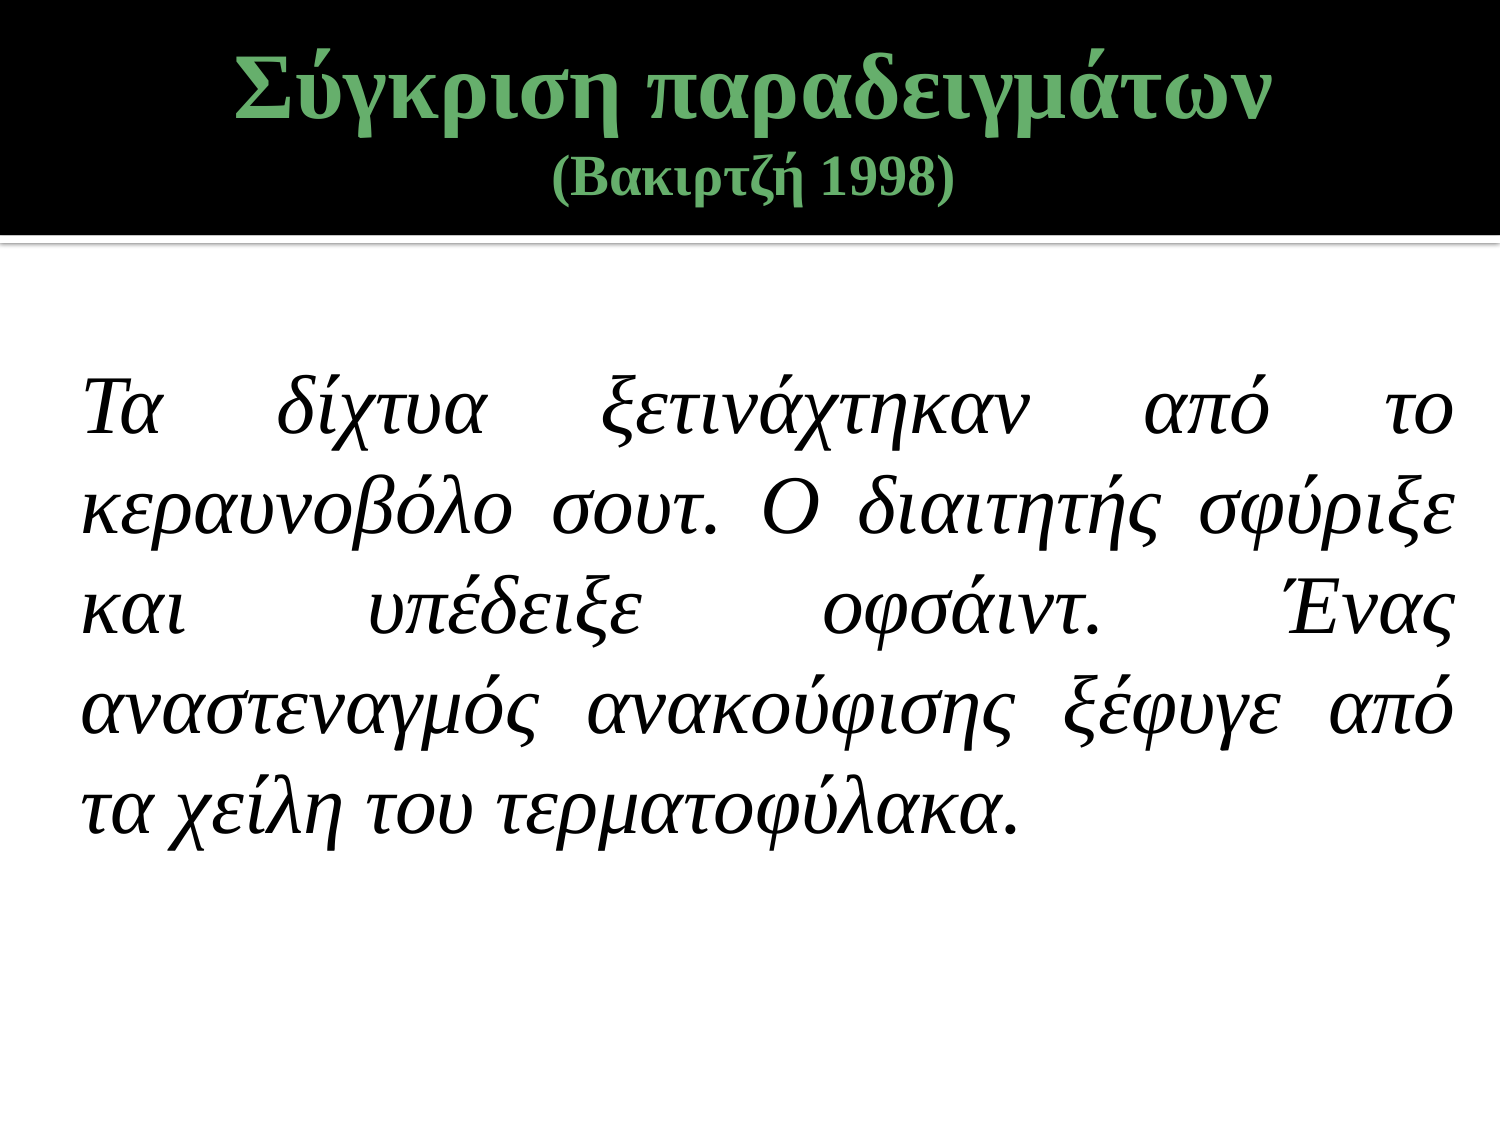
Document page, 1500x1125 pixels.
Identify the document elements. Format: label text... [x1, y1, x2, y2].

list Τα δίχτυα ξετινάχτηκαν από το κεραυνοβόλο σουτ. Ο διαιτητής σφύριξε και υπέδειξε οφσάιντ. Ένας αναστεναγμός ανακούφισης ξέφυγε από τα χείλη του τερματοφύλακα. [0, 255, 1473, 1125]
title Σύγκριση παραδειγμάτων (Βακιρτζή 1998) [41, 0, 1459, 232]
